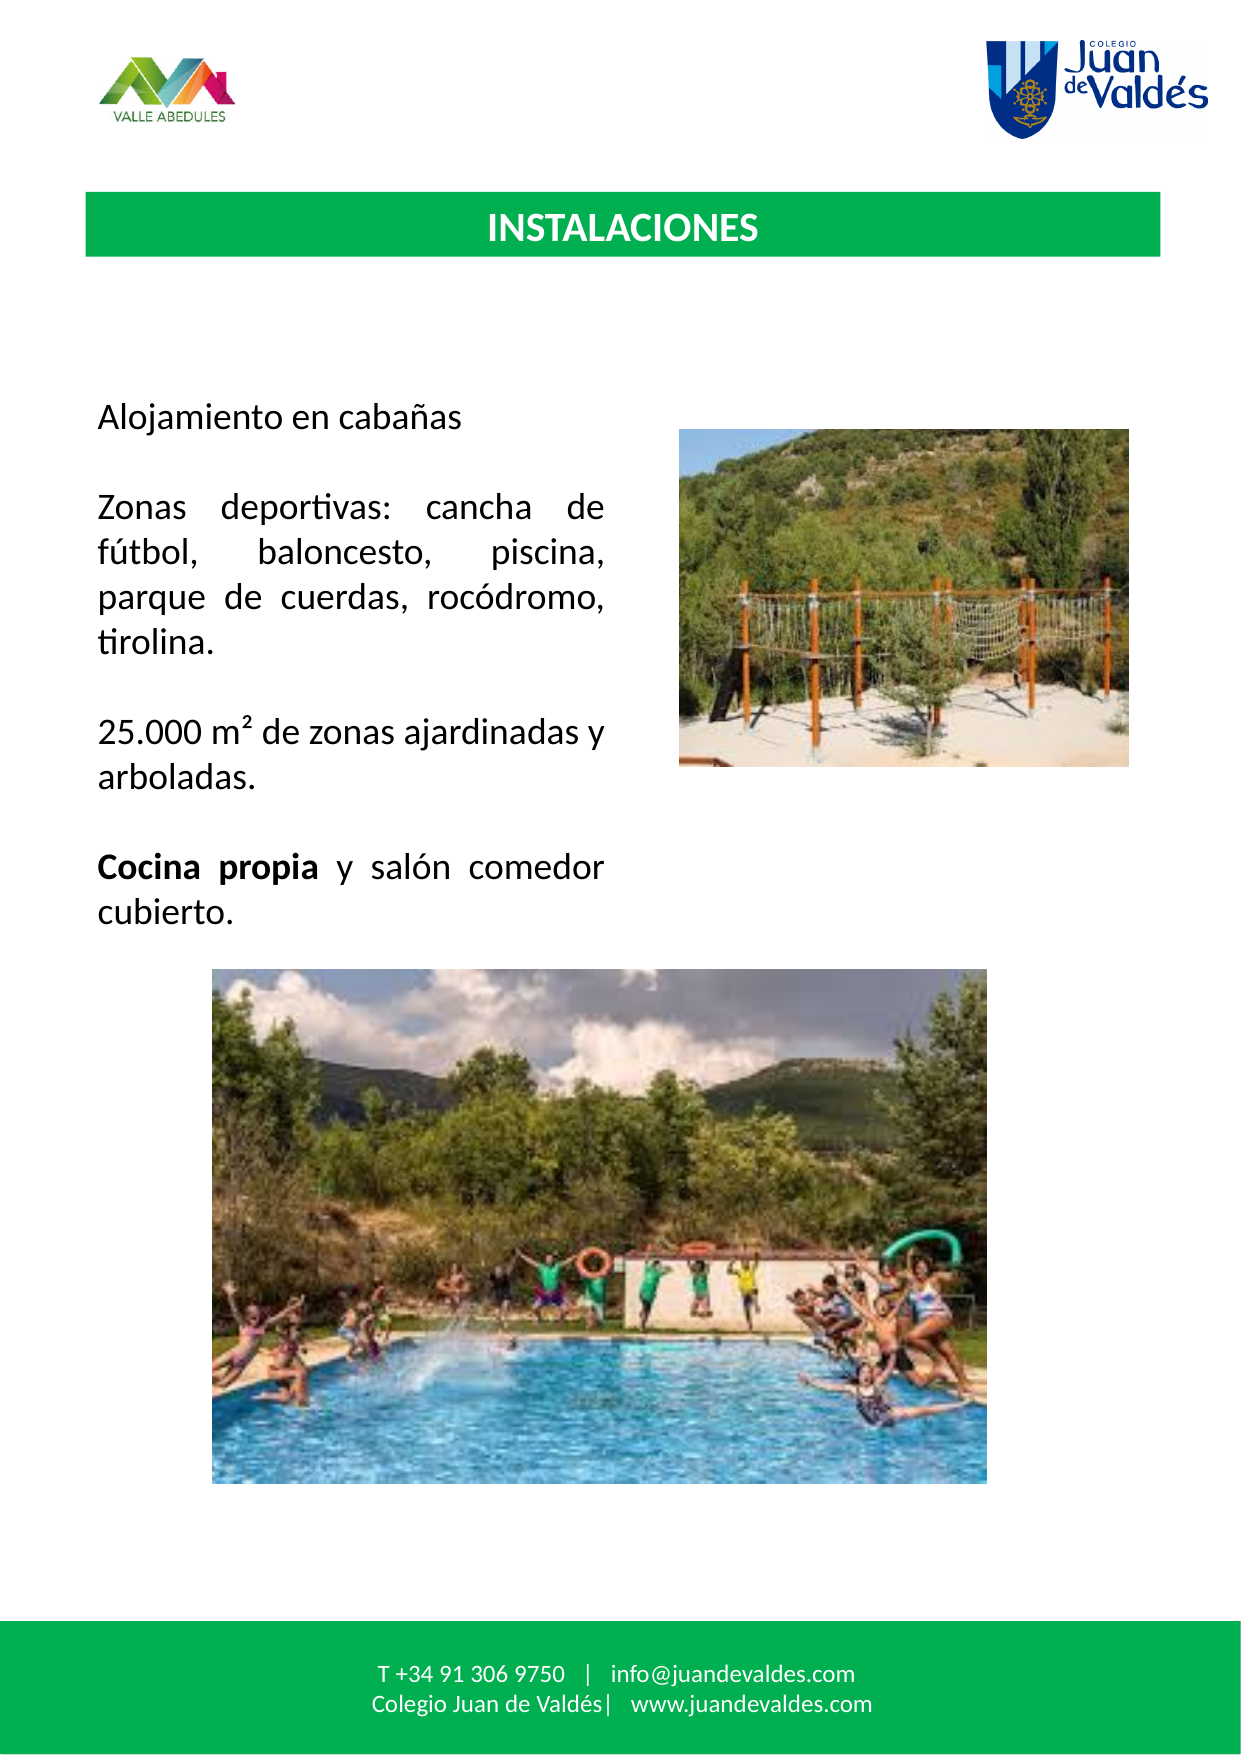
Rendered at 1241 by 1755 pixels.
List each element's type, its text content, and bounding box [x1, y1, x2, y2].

picture [212, 968, 987, 1485]
picture [678, 429, 1129, 767]
text_box INSTALACIONES [85, 191, 1161, 257]
text_box Alojamiento en cabañas Zonas deportivas: cancha de fútbol, baloncesto, piscina, parque de cuerdas, rocódromo, tirolina. 25.000 m² de zonas ajardinadas y arboladas. Cocina propia y salón comedor cubierto. [82, 384, 621, 940]
picture [91, 15, 242, 166]
picture [986, 40, 1208, 139]
text_box T +34 91 306 9750 | info@juandevaldes.com Colegio Juan de Valdés| www.juandevaldes.com [0, 1619, 1241, 1755]
